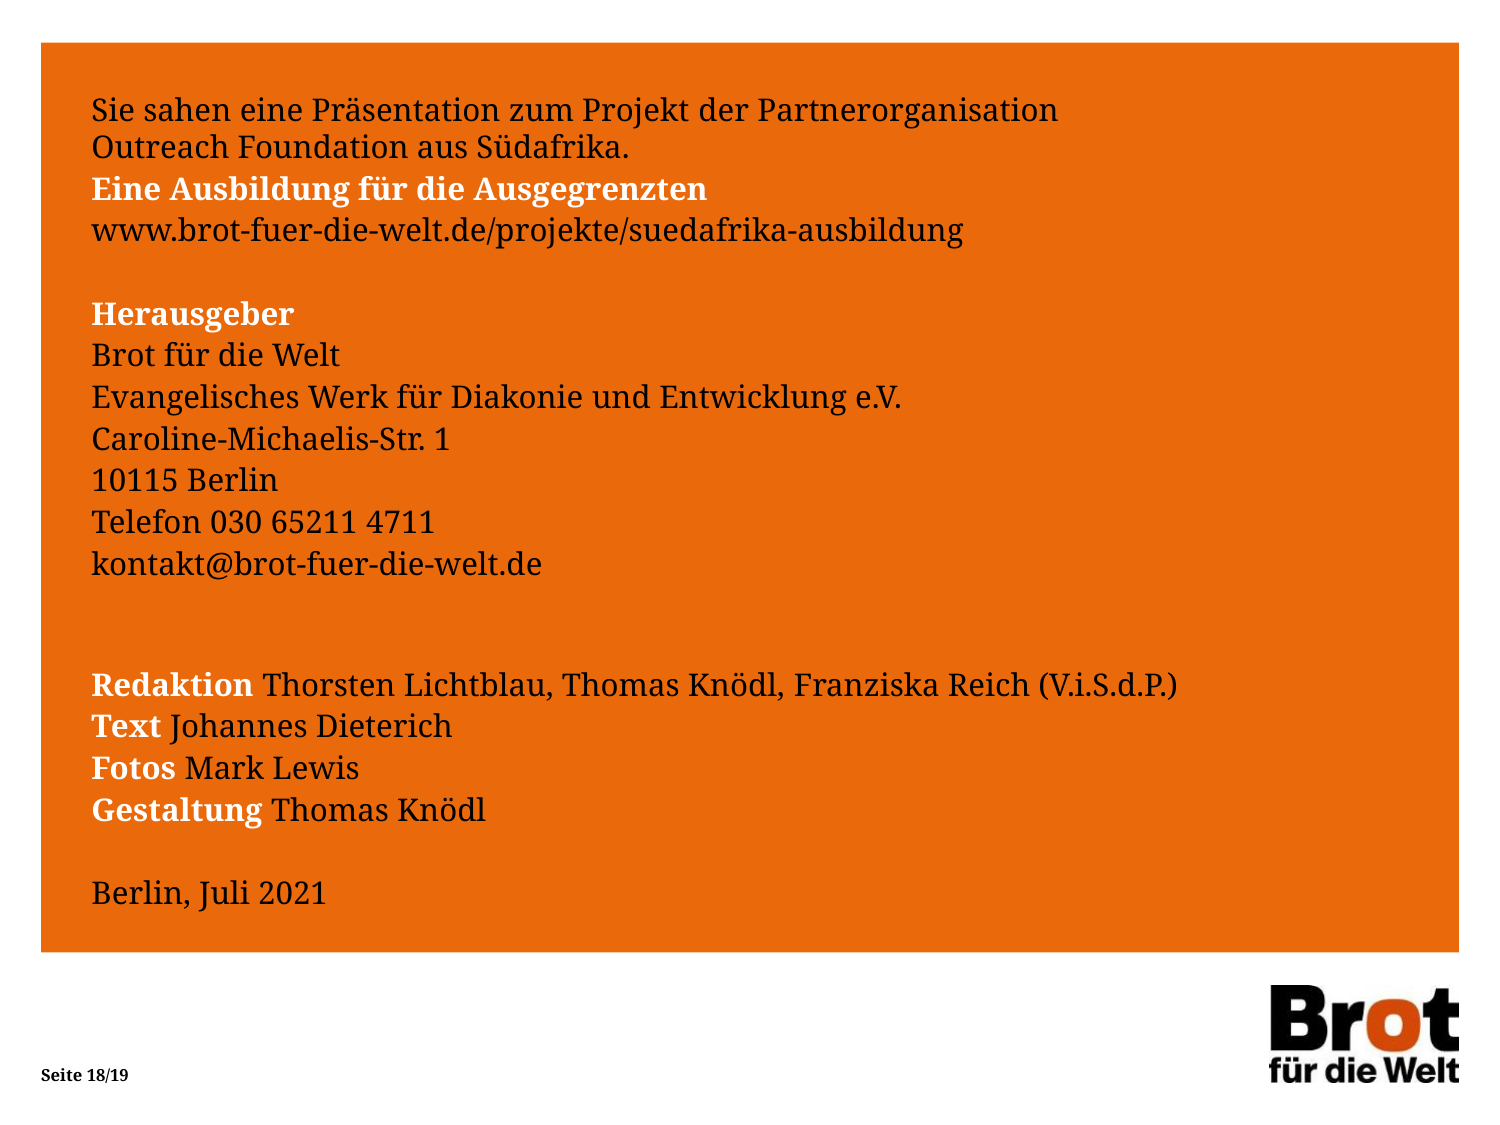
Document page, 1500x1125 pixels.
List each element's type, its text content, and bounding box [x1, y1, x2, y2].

text_box Sie sahen eine Präsentation zum Projekt der Partnerorganisation Outreach Foundation aus Südafrika. Eine Ausbildung für die Ausgegrenzten www.brot-fuer-die-welt.de/projekte/suedafrika-ausbildung Herausgeber Brot für die Welt Evangelisches Werk für Diakonie und Entwicklung e.V. Caroline-Michaelis-Str. 1 10115 Berlin Telefon 030 65211 4711 kontakt@brot-fuer-die-welt.de Redaktion Thorsten Lichtblau, Thomas Knödl, Franziska Reich (V.i.S.d.P.) Text Johannes Dieterich Fotos Mark Lewis Gestaltung Thomas Knödl Berlin, Juli 2021 [76, 78, 1459, 919]
picture [1269, 985, 1459, 1083]
text_box [41, 42, 1459, 953]
